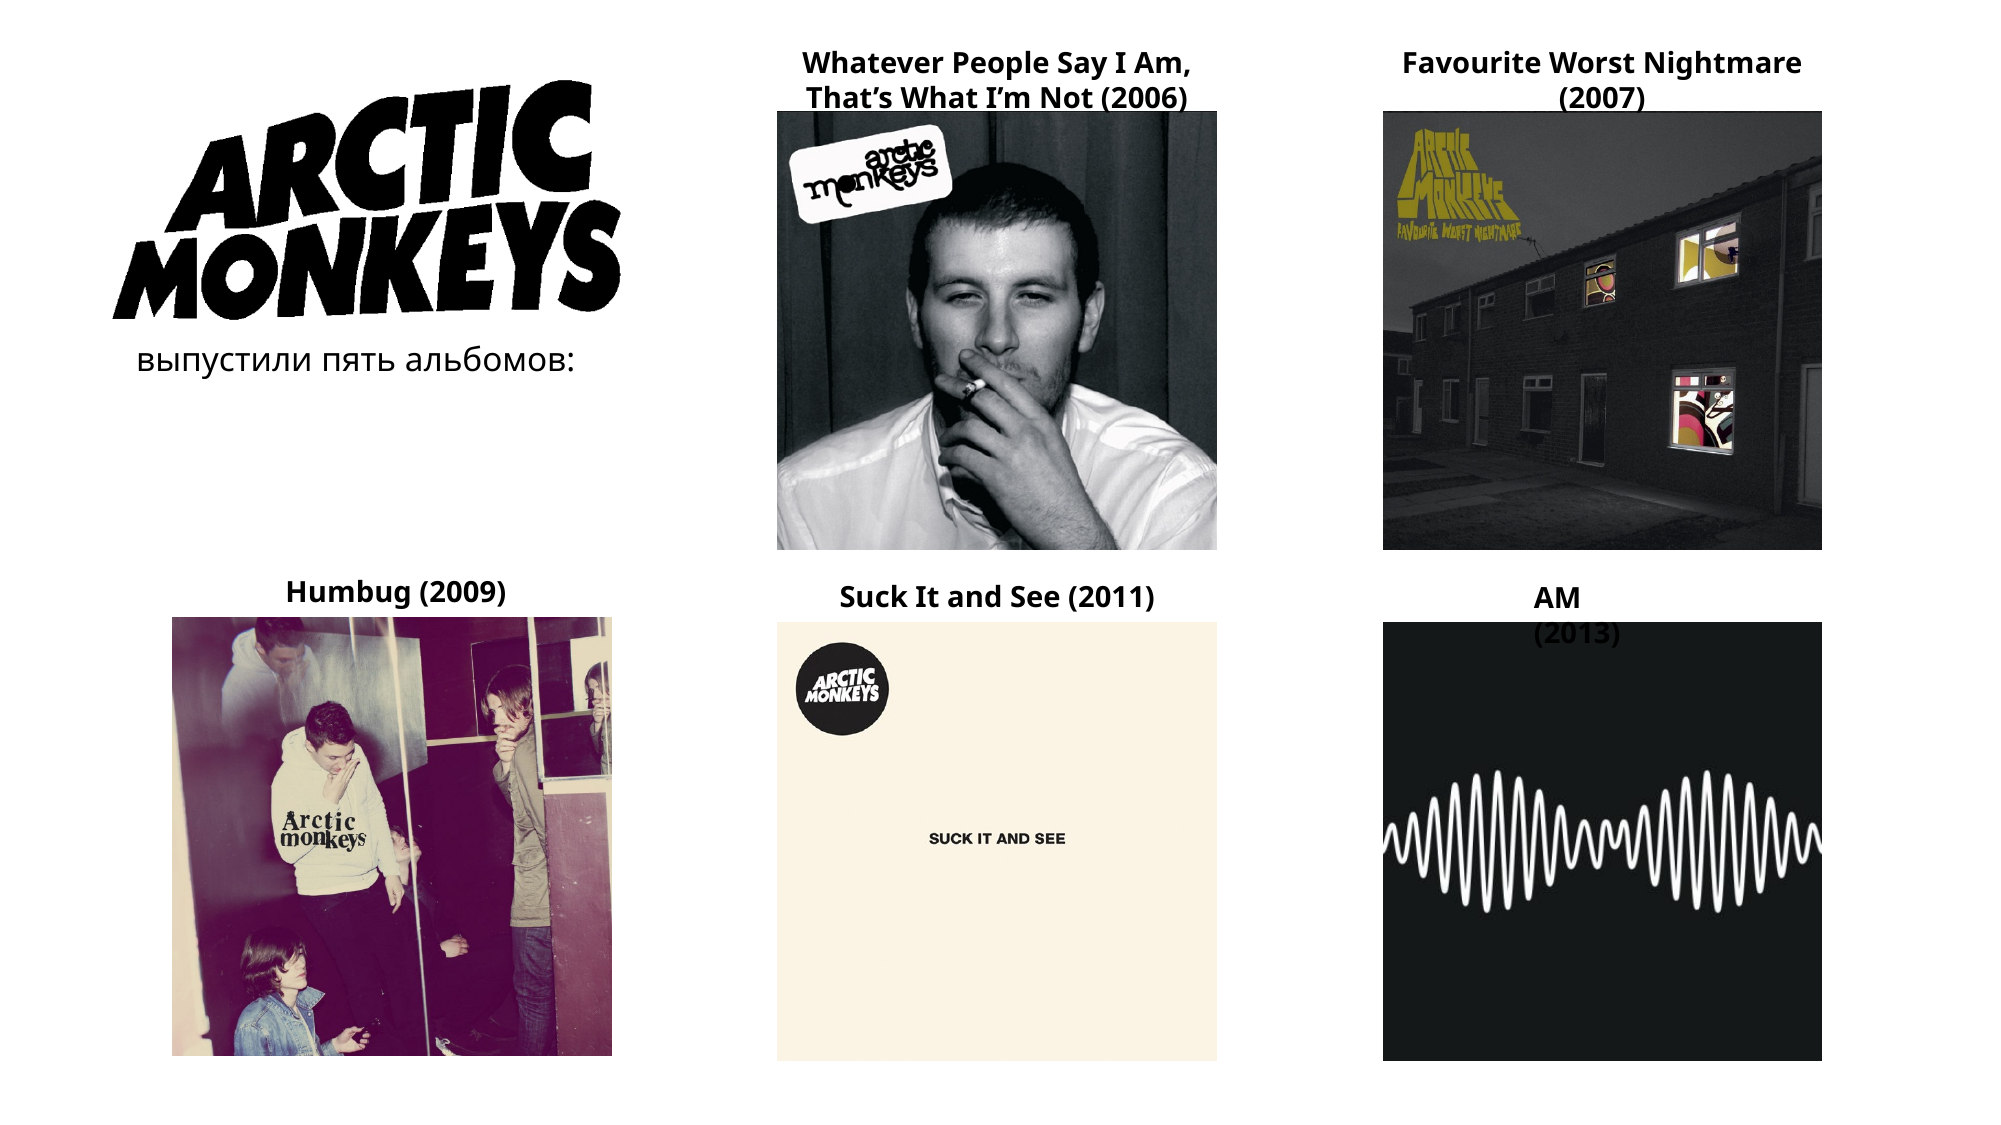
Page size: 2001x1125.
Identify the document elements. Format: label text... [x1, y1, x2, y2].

text_box Whatever People Say I Am, That’s What I’m Not (2006) [777, 37, 1217, 111]
text_box Humbug (2009) [172, 557, 611, 617]
text_box AM (2013) [1518, 572, 1686, 622]
text_box Suck It and See (2011) [816, 562, 1178, 622]
picture [777, 111, 1217, 550]
text_box выпустили пять альбомов: [121, 331, 591, 385]
picture [172, 617, 612, 1056]
picture [1383, 111, 1822, 550]
picture [1383, 622, 1822, 1061]
picture [777, 622, 1217, 1061]
picture [111, 41, 628, 331]
text_box Favourite Worst Nightmare (2007) [1383, 37, 1822, 111]
